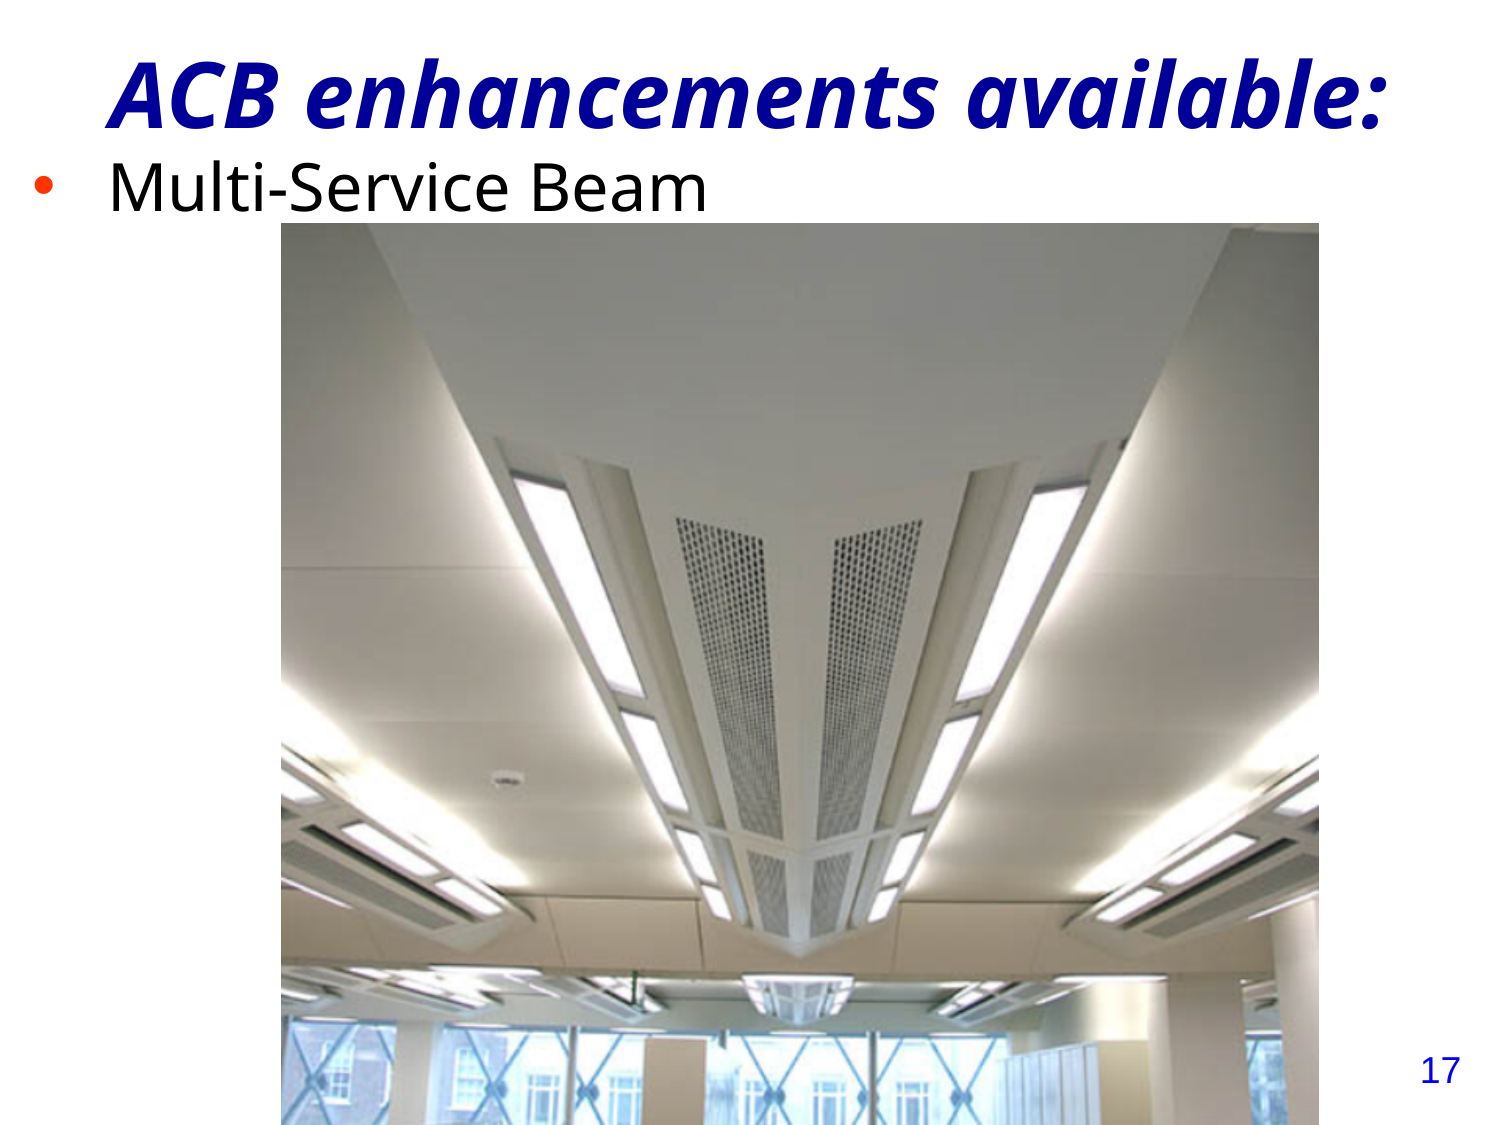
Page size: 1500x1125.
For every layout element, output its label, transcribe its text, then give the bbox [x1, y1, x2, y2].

picture [280, 223, 1319, 1125]
title ACB enhancements available: [0, 28, 1500, 272]
subtitle Multi-Service Beam [16, 136, 1453, 1125]
